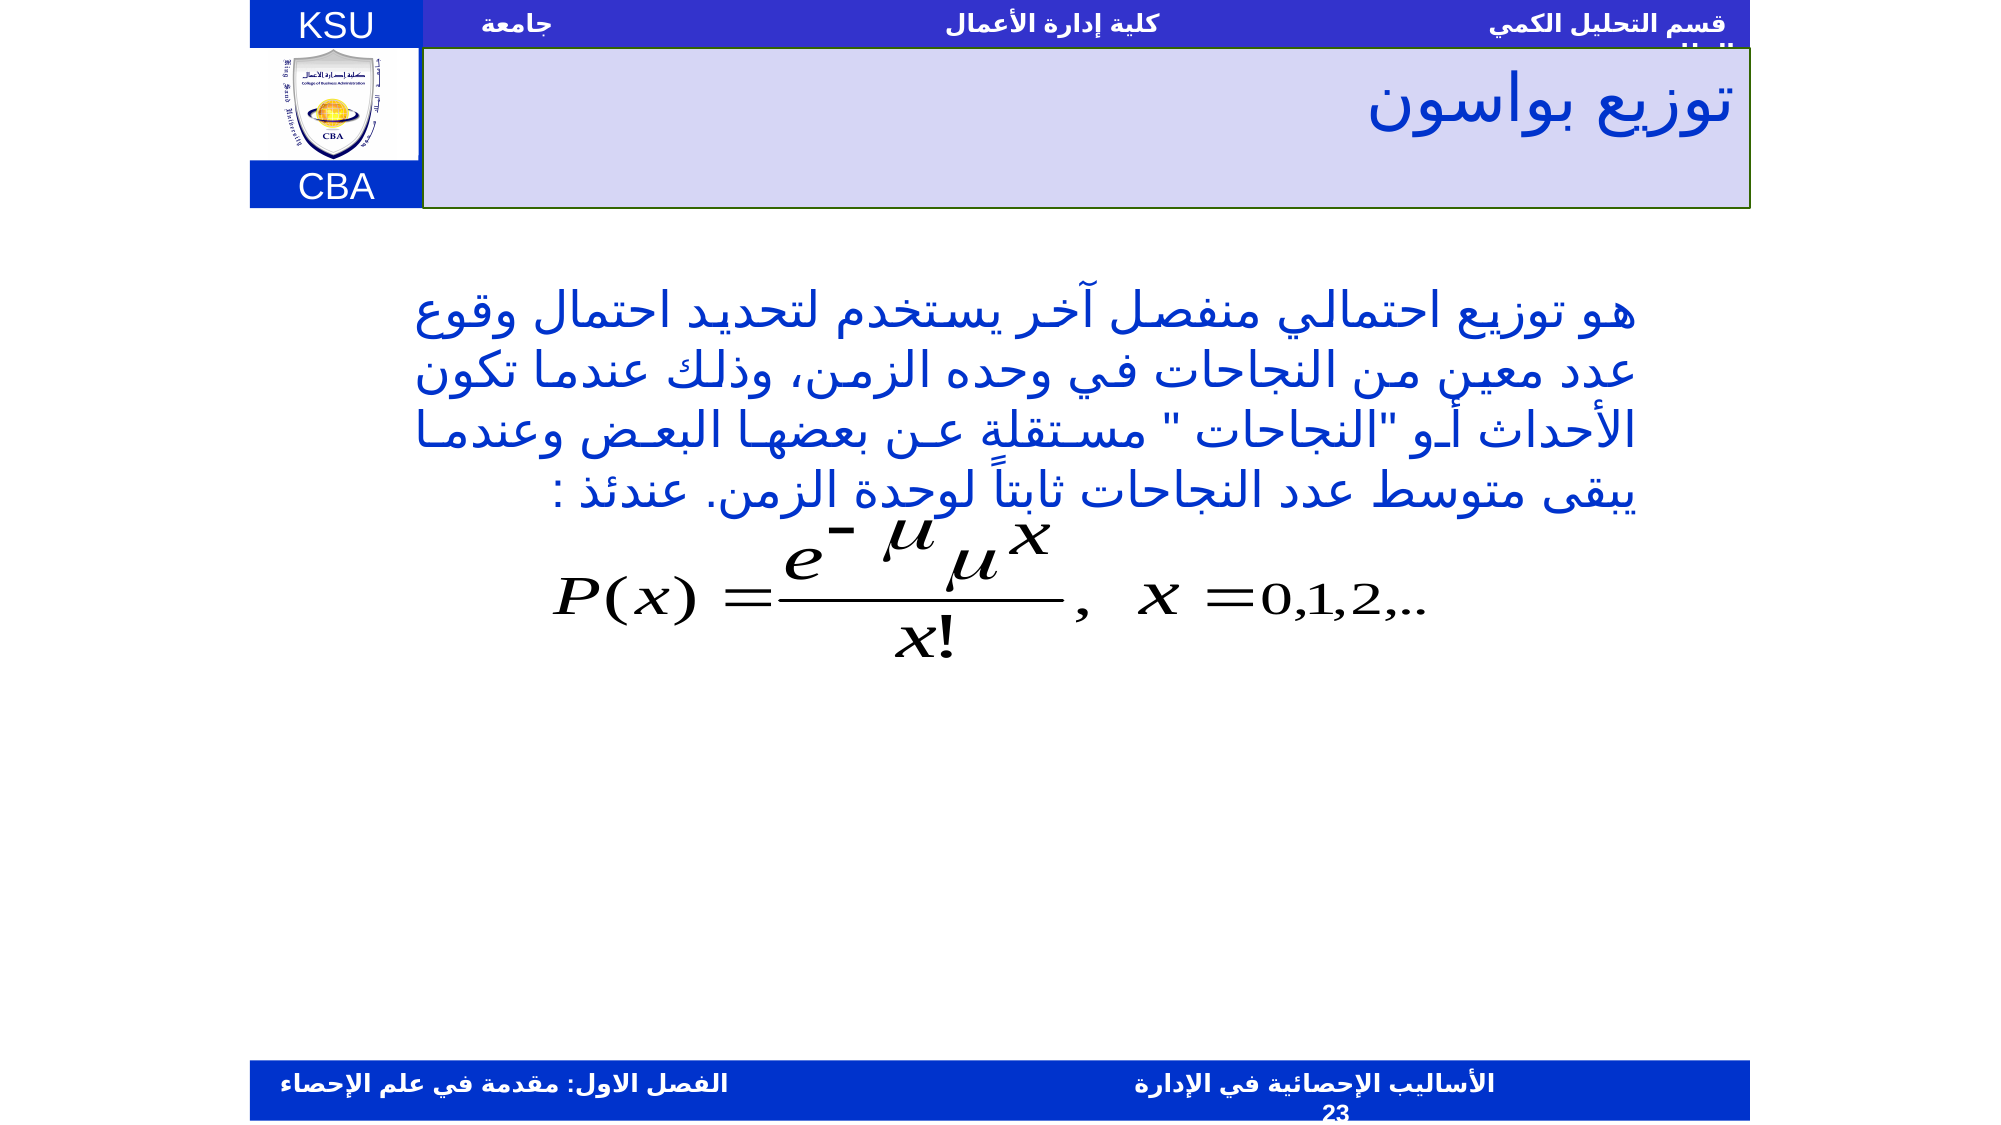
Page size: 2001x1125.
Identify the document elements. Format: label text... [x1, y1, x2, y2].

text_box قسم التحليل الكمي كلية إدارة الأعمال جامعة الملك سعود [423, 0, 1750, 47]
text_box هو توزيع احتمالي منفصل آخر يستخدم لتحديد احتمال وقوع عدد معين من النجاحات في وحده الزمن، وذلك عندما تكون الأحداث أو "النجاحات " مستقلة عن بعضها البعض وعندما يبقى متوسط عدد النجاحات ثابتاً لوحدة الزمن. عندئذ : [399, 270, 1655, 783]
picture [249, 39, 416, 181]
footer الأساليب الإحصائية في الإدارة الفصل الاول: مقدمة في علم الإحصاء 23 [249, 1060, 1751, 1122]
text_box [538, 506, 1445, 755]
text_box توزيع بواسون [422, 47, 1750, 209]
text_box KSU [249, 0, 423, 48]
text_box CBA [249, 160, 422, 209]
